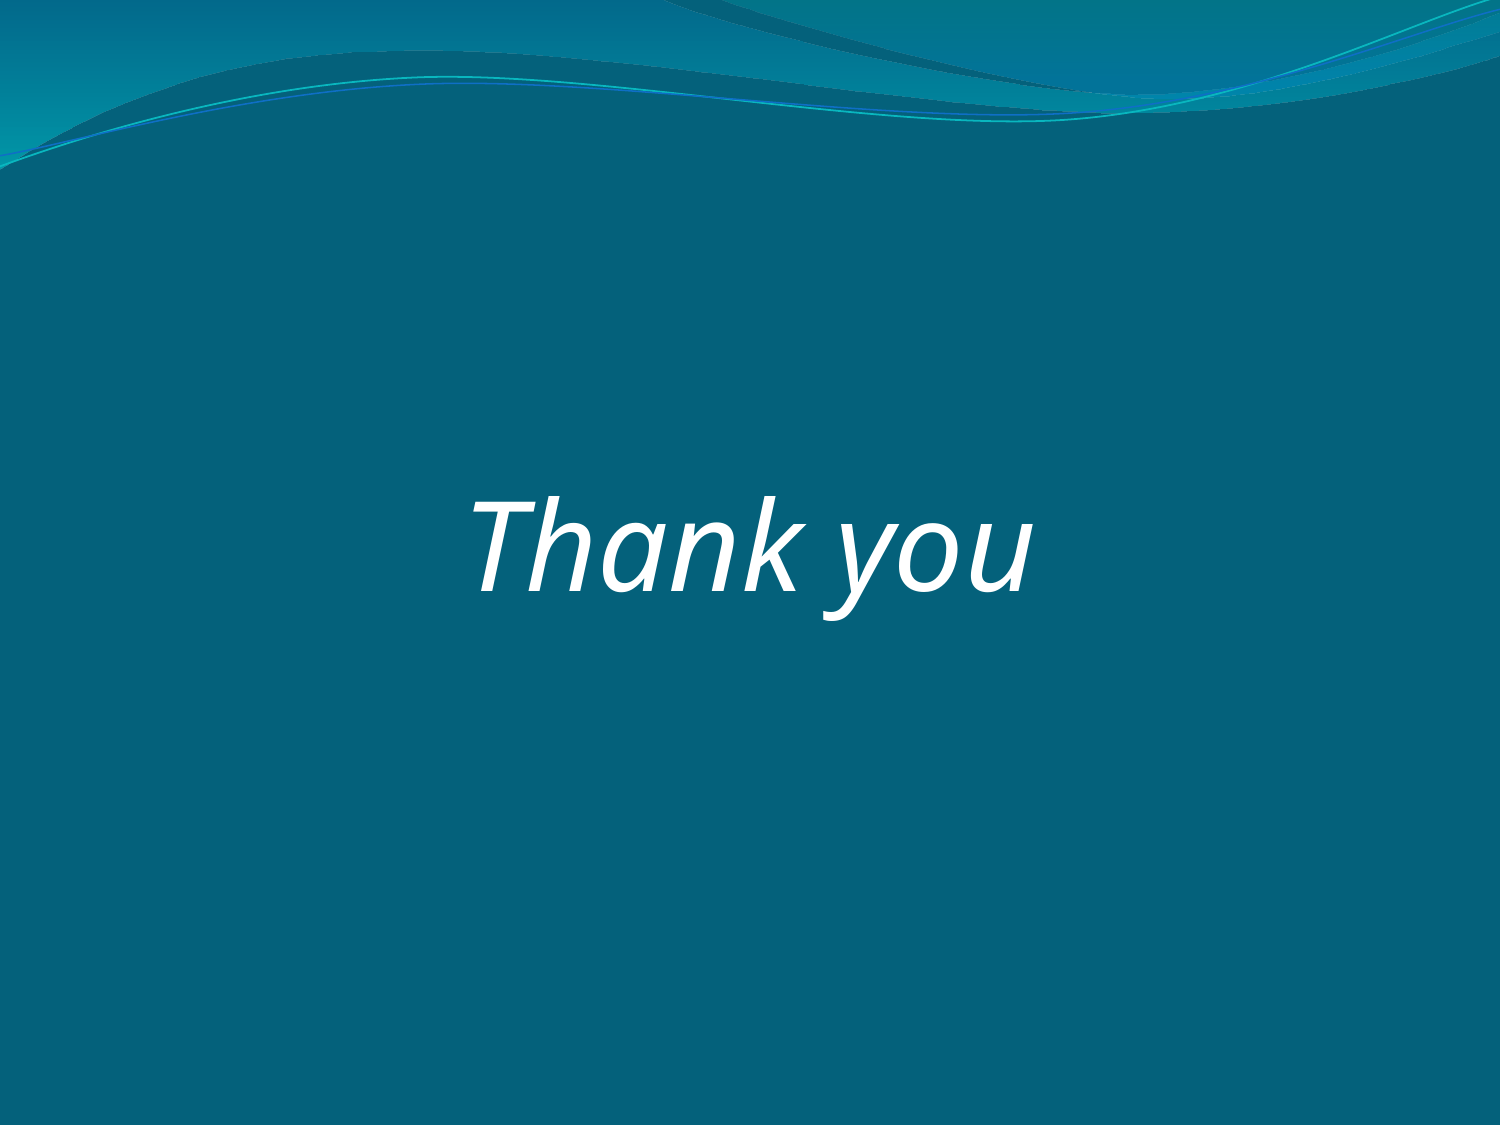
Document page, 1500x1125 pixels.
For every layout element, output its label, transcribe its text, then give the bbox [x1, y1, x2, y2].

list Thank you [75, 66, 1425, 1038]
